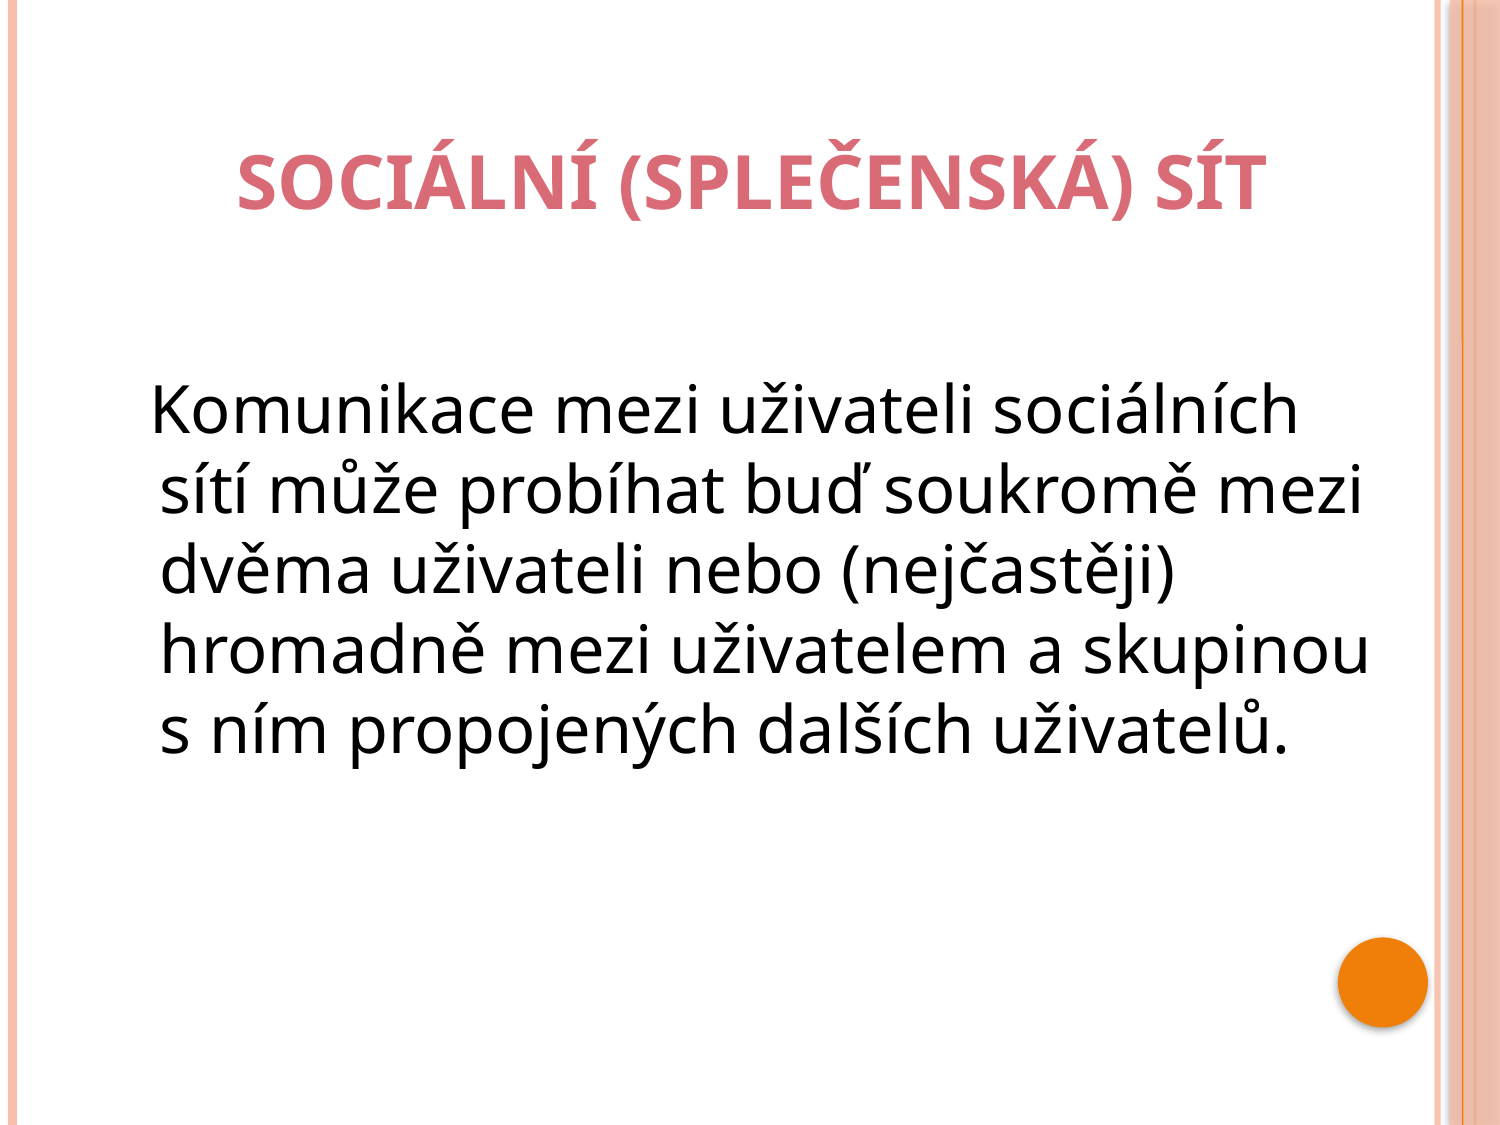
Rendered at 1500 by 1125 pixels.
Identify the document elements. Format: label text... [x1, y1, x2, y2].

title Sociální (splečenská) sít [88, 54, 1437, 232]
list Komunikace mezi uživateli sociálních sítí může probíhat buď soukromě mezi dvěma uživateli nebo (nejčastěji) hromadně mezi uživatelem a skupinou s ním propojených dalších uživatelů. [100, 267, 1400, 1012]
